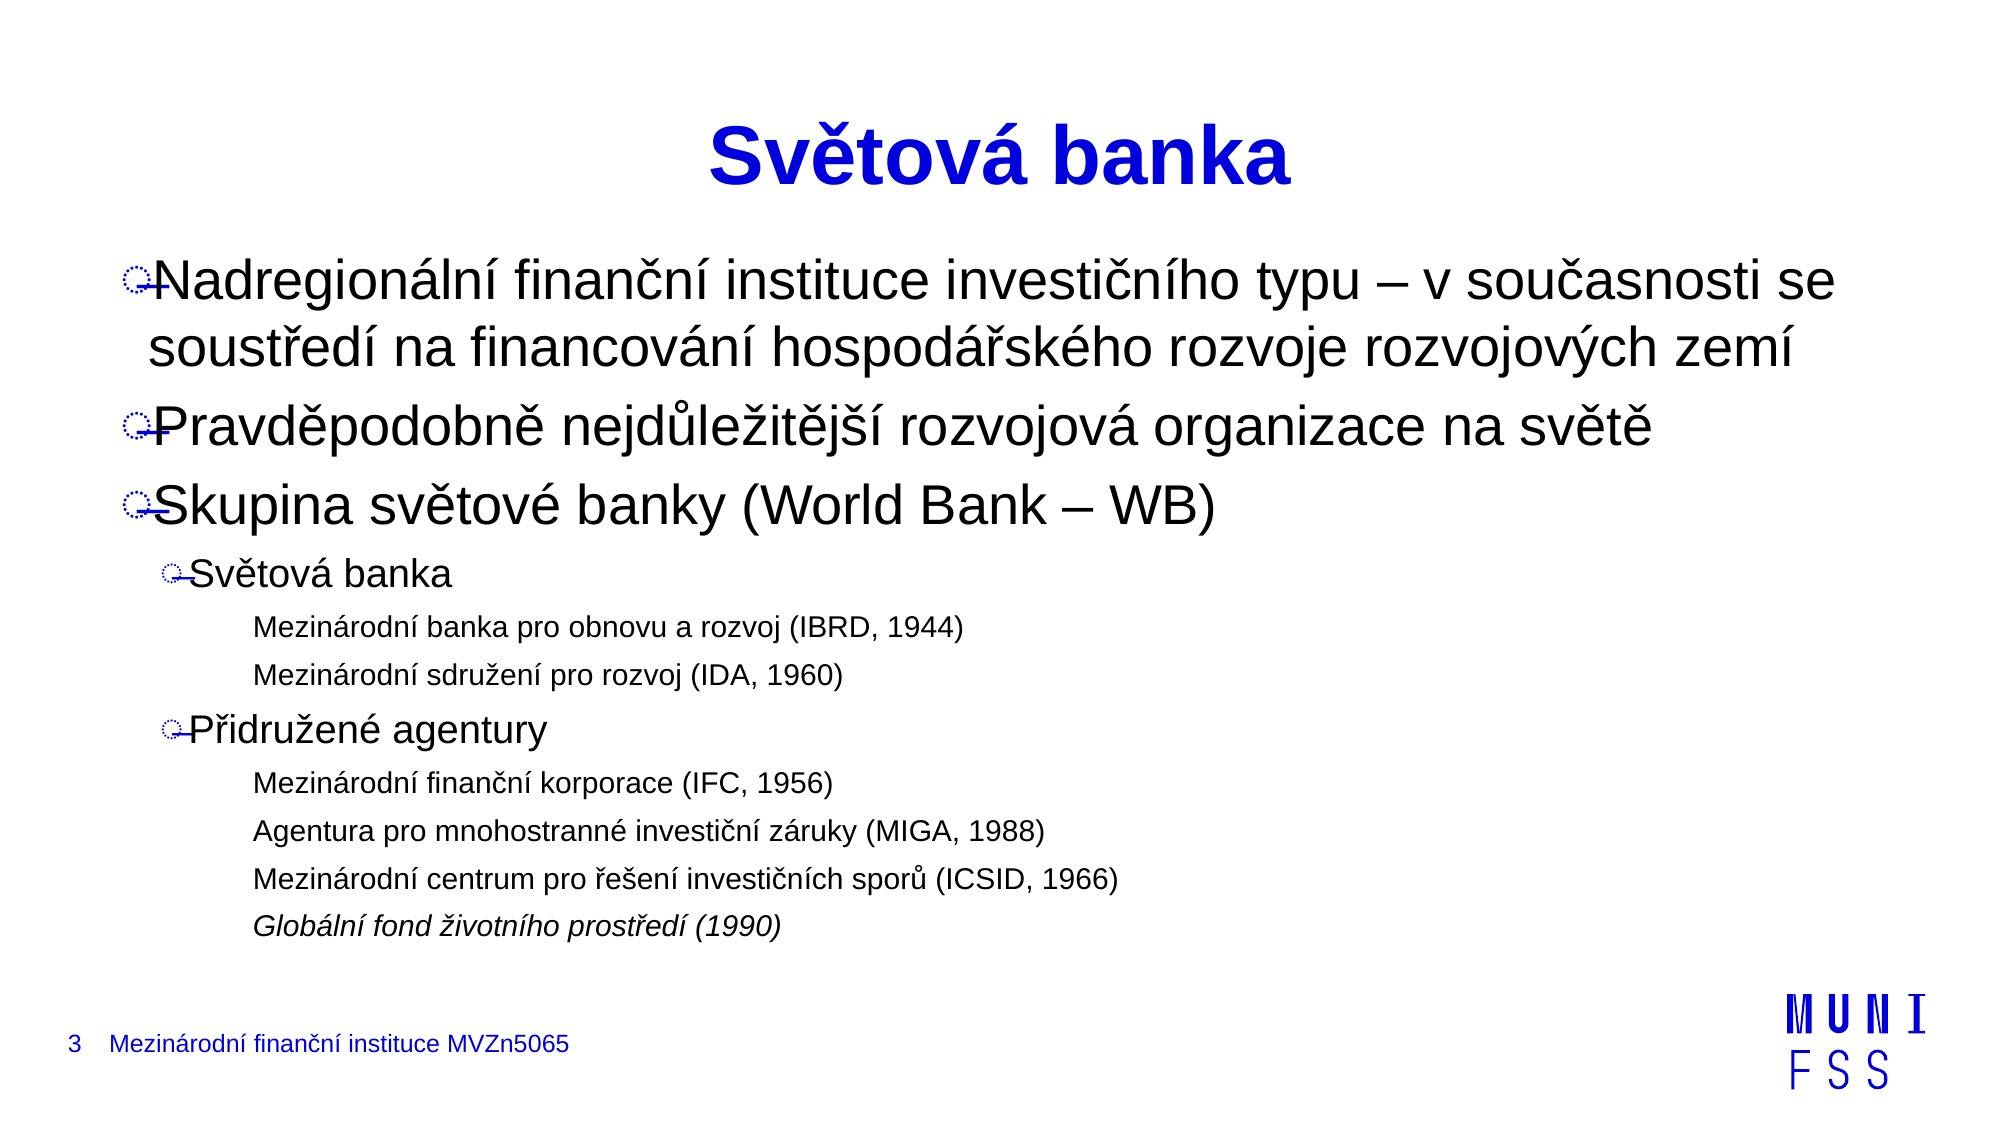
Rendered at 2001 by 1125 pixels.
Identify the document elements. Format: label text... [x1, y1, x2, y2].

footer Mezinárodní finanční instituce MVZn5065 [110, 1021, 1409, 1063]
title Světová banka [118, 118, 1883, 193]
slide_number 3 [67, 1021, 110, 1063]
list Nadregionální finanční instituce investičního typu – v současnosti se soustředí na financování hospodářského rozvoje rozvojových zemí Pravděpodobně nejdůležitější rozvojová organizace na světě Skupina světové banky (World Bank – WB) Světová banka Mezinárodní banka pro obnovu a rozvoj (IBRD, 1944) Mezinárodní sdružení pro rozvoj (IDA, 1960) Přidružené agentury Mezinárodní finanční korporace (IFC, 1956) Agentura pro mnohostranné investiční záruky (MIGA, 1988) Mezinárodní centrum pro řešení investičních sporů (ICSID, 1966) Globální fond životního prostředí (1990) [108, 243, 1863, 995]
